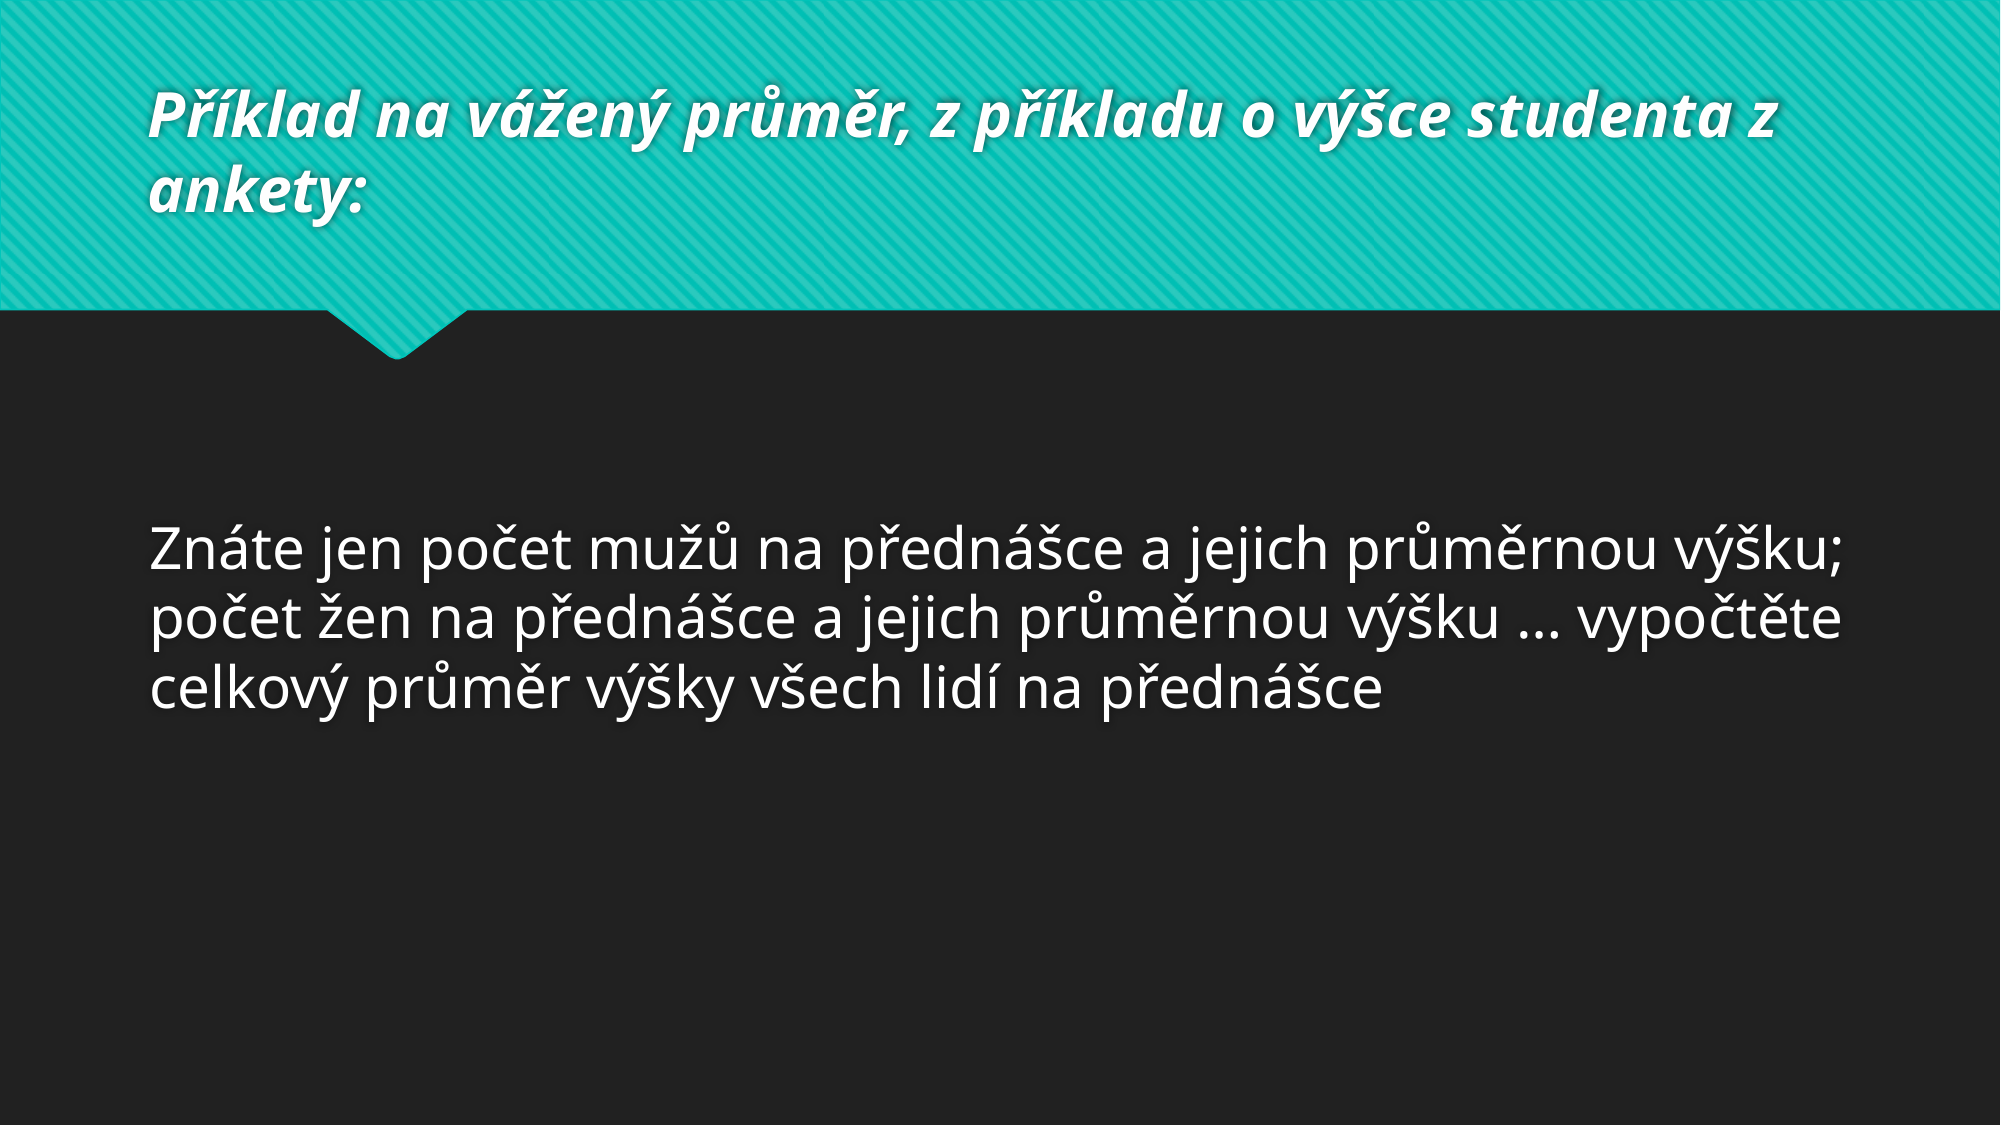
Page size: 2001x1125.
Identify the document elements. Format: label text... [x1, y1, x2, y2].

title Příklad na vážený průměr, z příkladu o výšce studenta z ankety: [132, 73, 1868, 233]
list Znáte jen počet mužů na přednášce a jejich průměrnou výšku; počet žen na přednášce a jejich průměrnou výšku … vypočtěte celkový průměr výšky všech lidí na přednášce [134, 364, 1866, 962]
